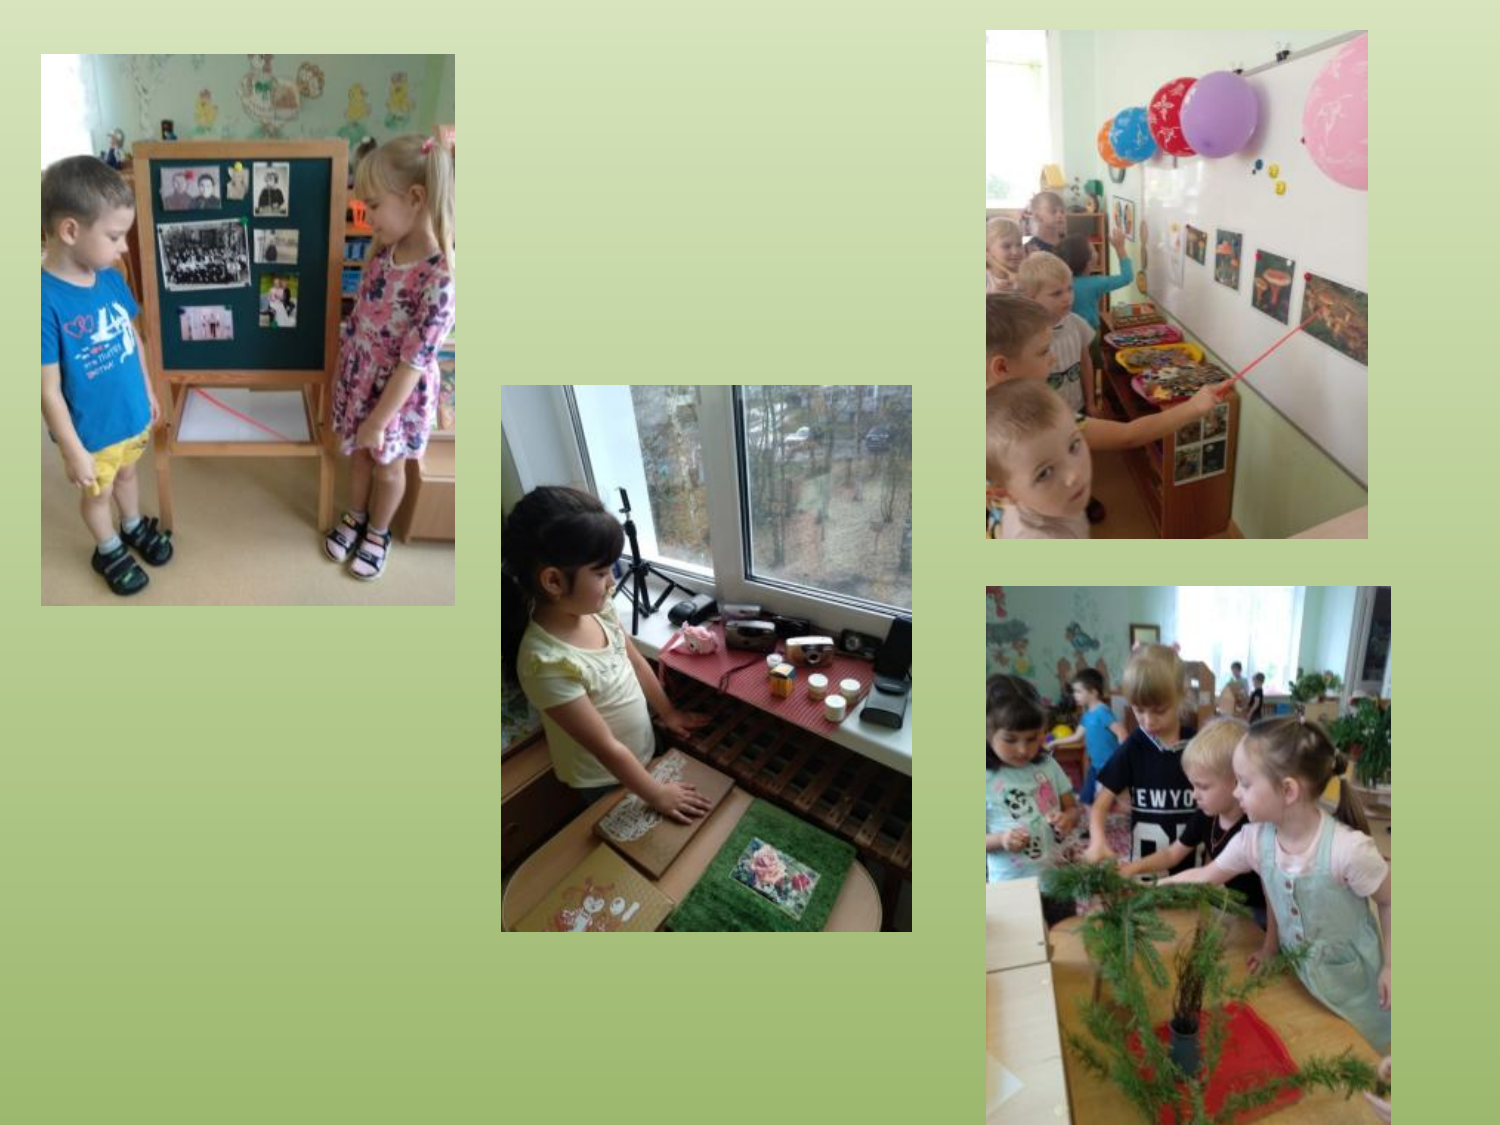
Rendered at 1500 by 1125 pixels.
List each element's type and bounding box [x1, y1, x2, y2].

picture [501, 385, 913, 933]
picture [985, 30, 1368, 540]
picture [40, 54, 455, 606]
picture [985, 585, 1391, 1125]
